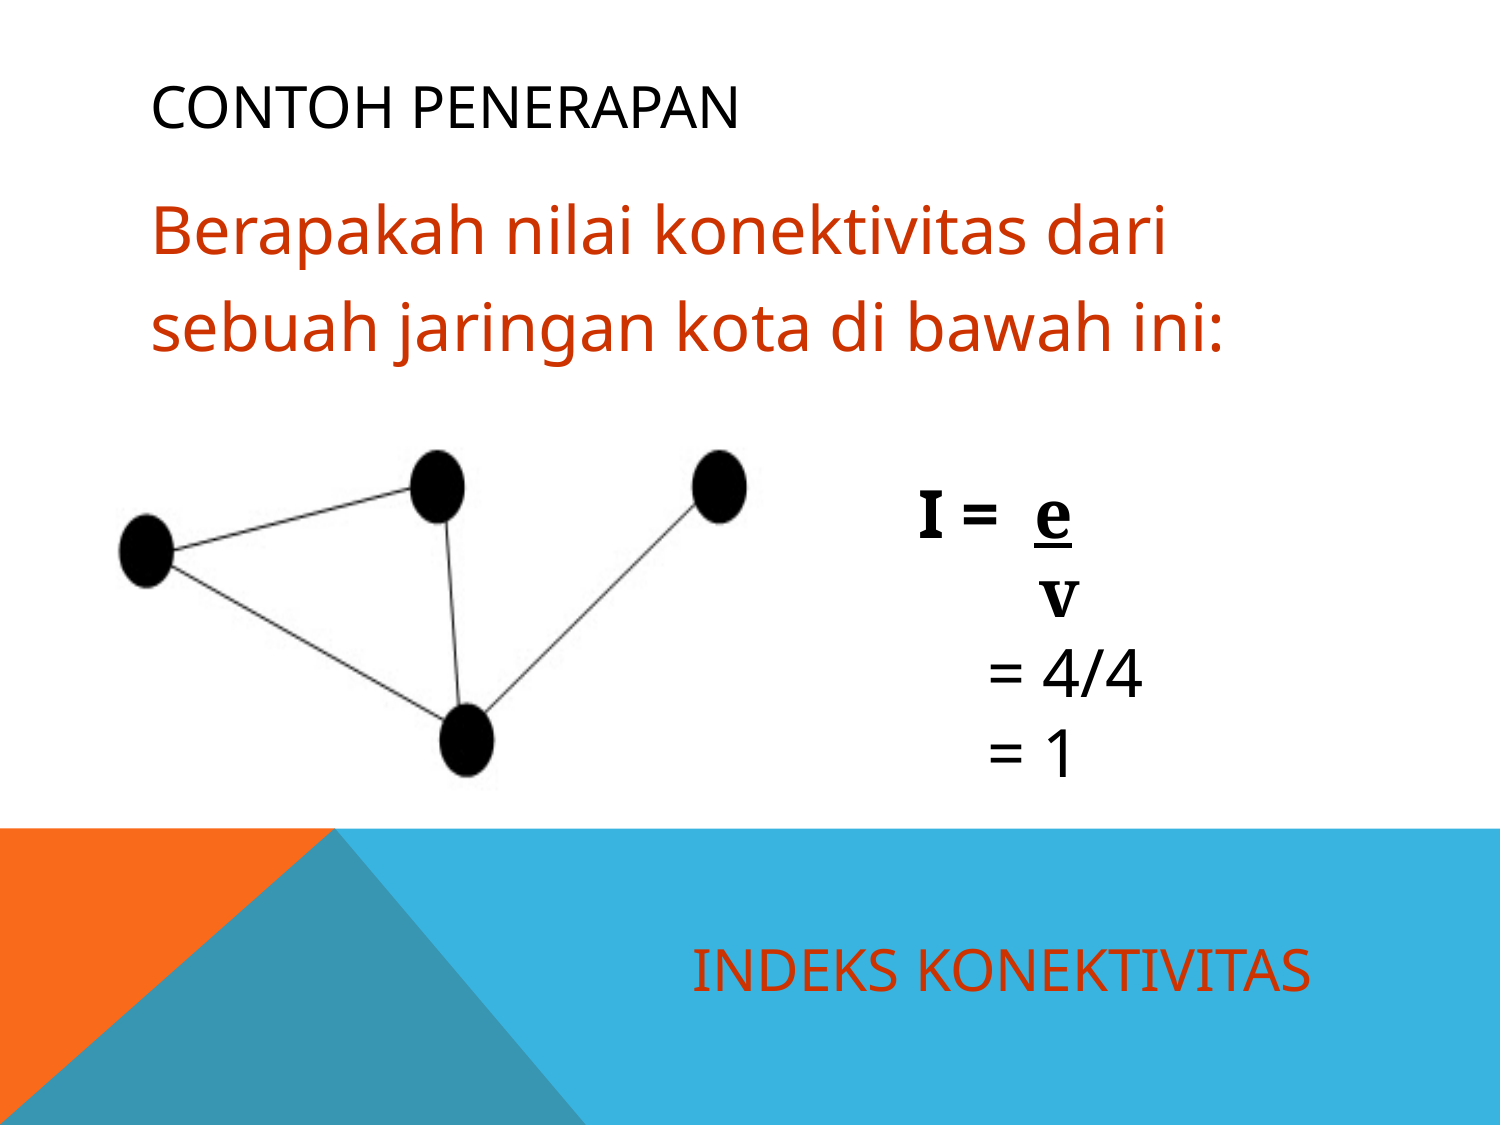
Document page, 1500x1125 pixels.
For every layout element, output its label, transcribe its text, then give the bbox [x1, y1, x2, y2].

list Berapakah nilai konektivitas dari sebuah jaringan kota di bawah ini: [135, 180, 1369, 768]
text_box I = e v = 4/4 = 1 [903, 463, 1471, 799]
title Contoh penerapan [135, 60, 1369, 150]
text_box Indeks konektivitas [678, 925, 1328, 1011]
picture [100, 408, 774, 811]
